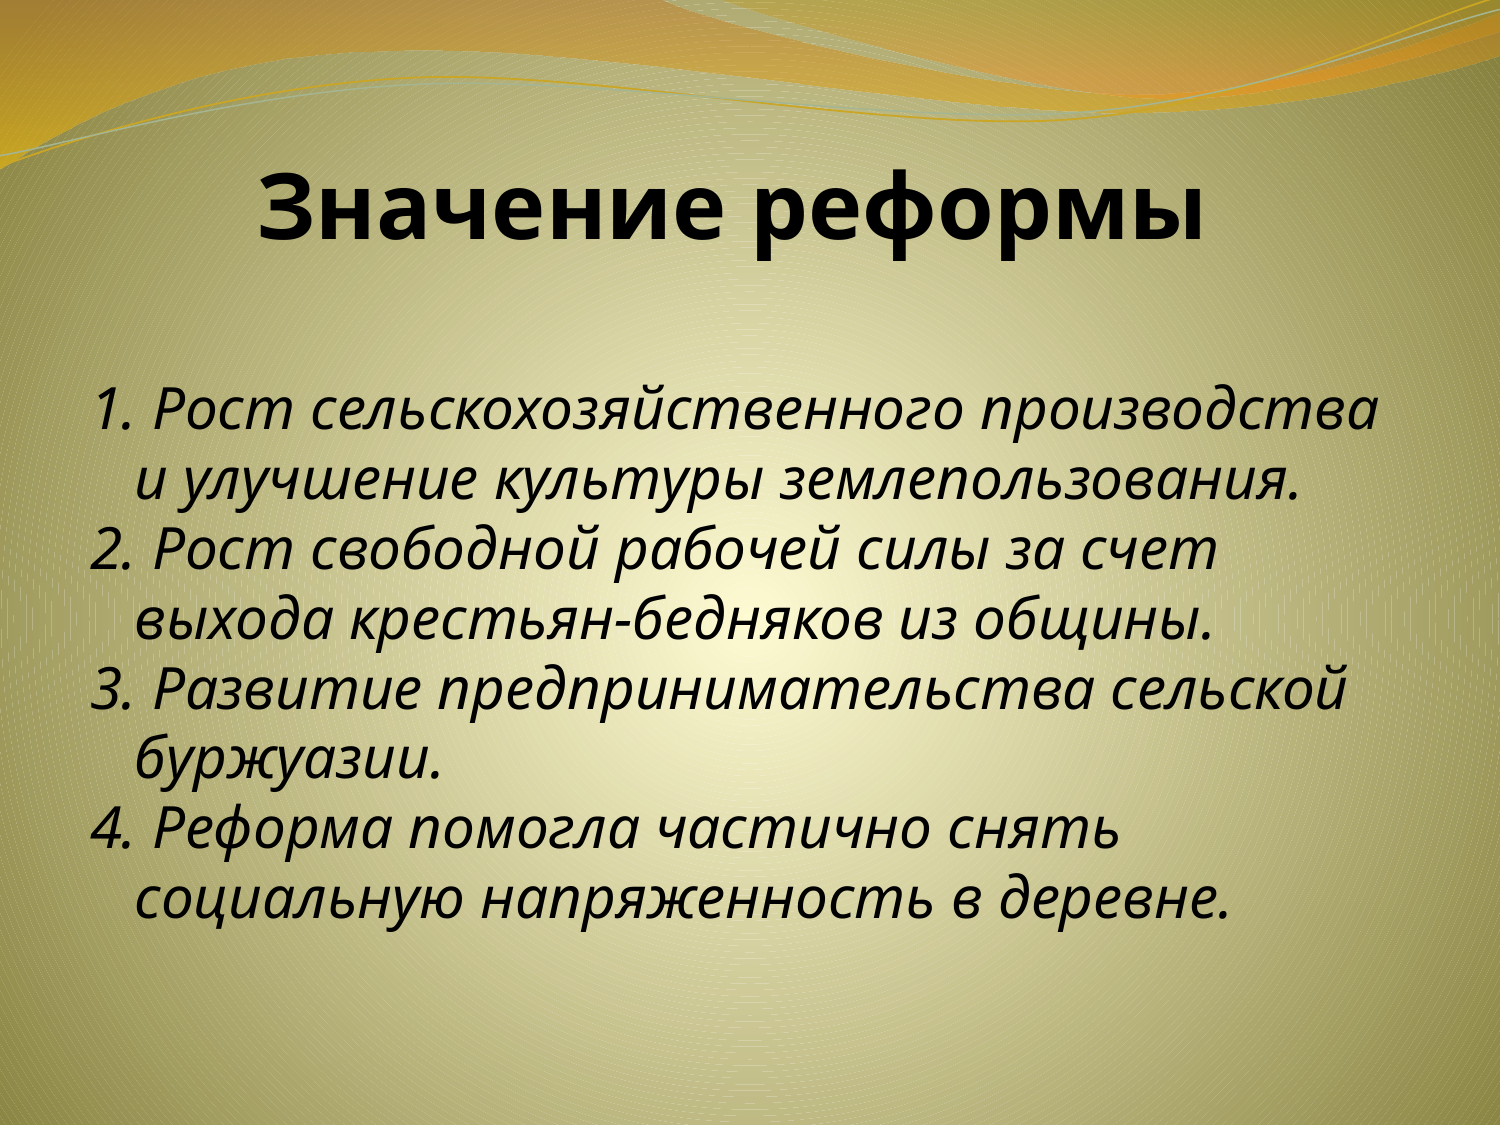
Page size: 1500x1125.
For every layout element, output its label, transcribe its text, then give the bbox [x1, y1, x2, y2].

list 1. Рост сельскохозяйственного производства и улучшение культуры землепользования. 2. Рост свободной рабочей силы за счет выхода крестьян-бедняков из общины. 3. Развитие предпринимательства сельской буржуазии. 4. Реформа помогла частично снять социальную напряженность в деревне. [74, 363, 1426, 1038]
text_box Значение реформы [105, 140, 1360, 266]
